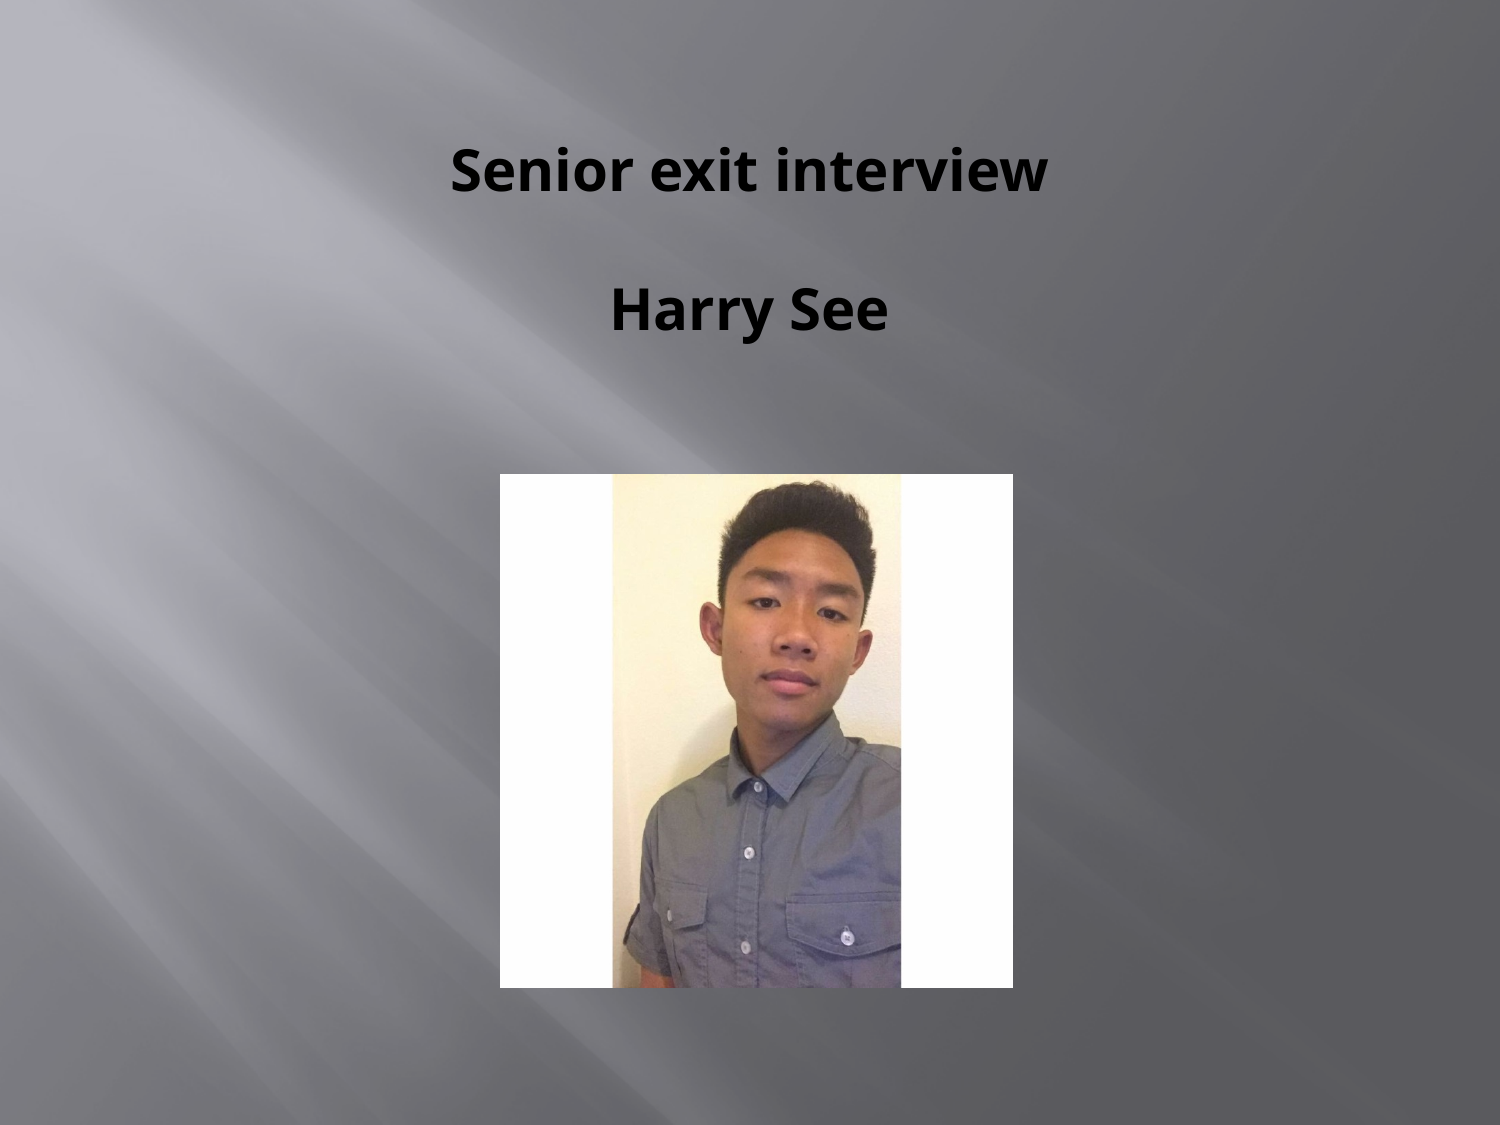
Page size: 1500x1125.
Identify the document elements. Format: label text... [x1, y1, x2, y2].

picture [499, 474, 1013, 988]
list [75, 399, 1425, 1035]
title Senior exit interview Harry See [75, 125, 1425, 350]
